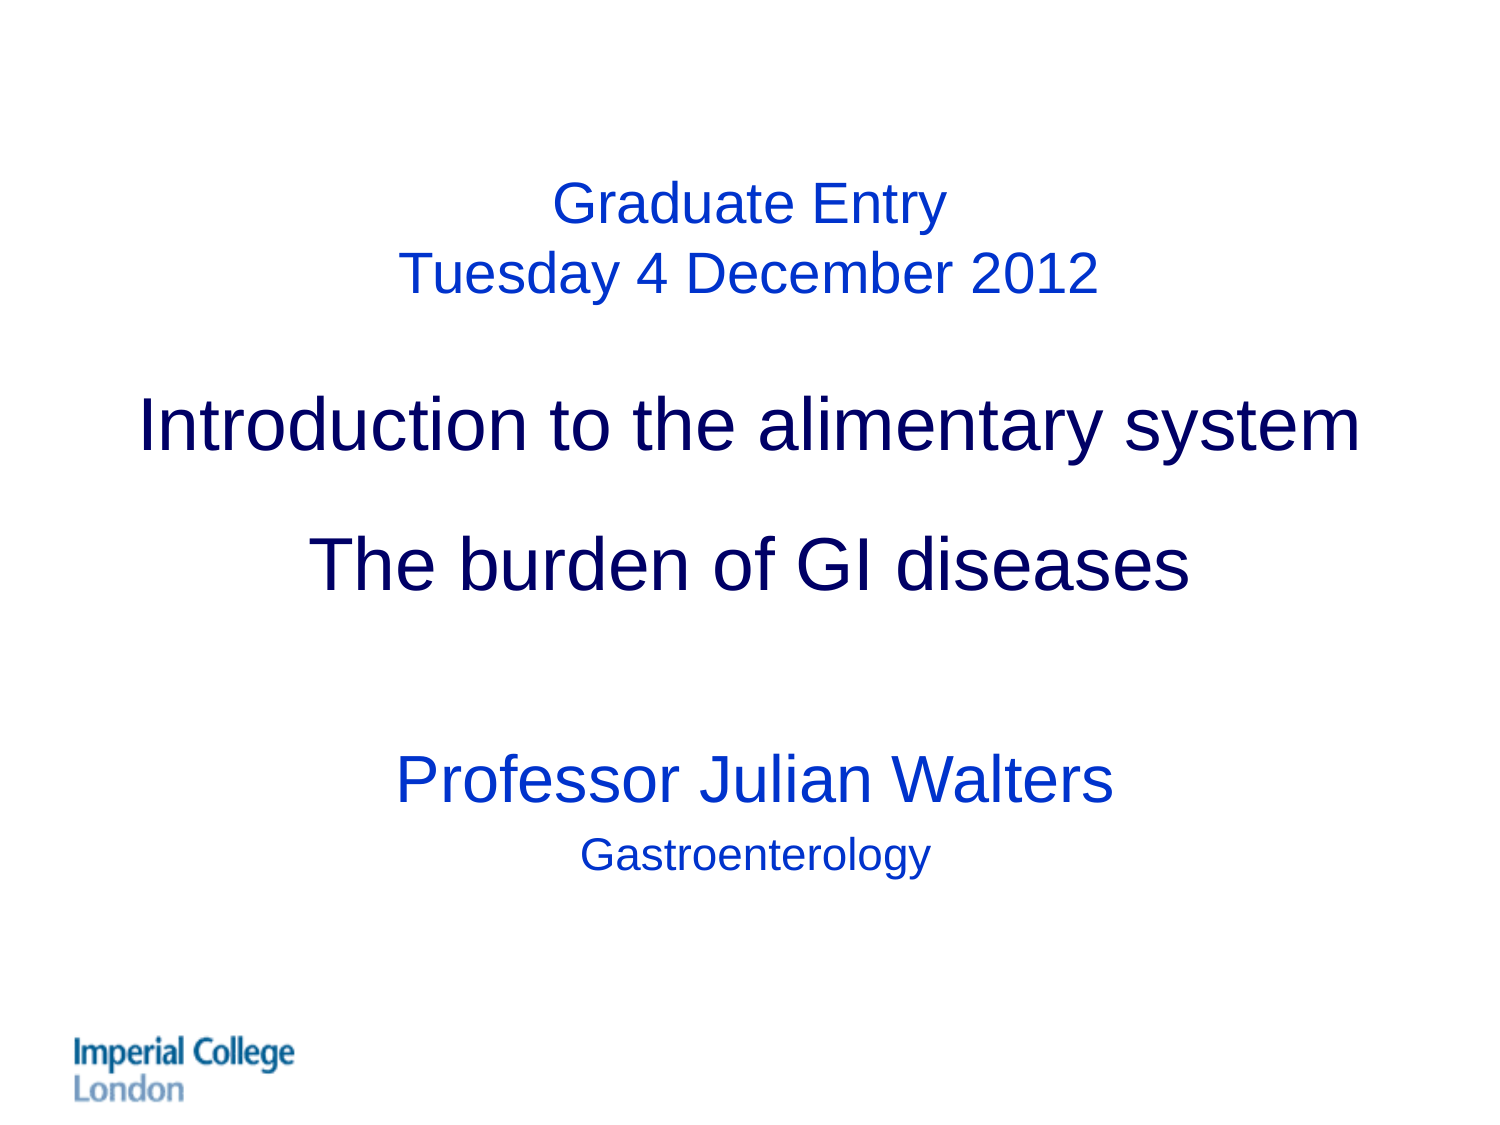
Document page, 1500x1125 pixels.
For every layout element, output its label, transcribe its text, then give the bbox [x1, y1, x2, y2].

subtitle Professor Julian Walters Gastroenterology [159, 727, 1353, 967]
picture [55, 1021, 313, 1125]
title Graduate Entry Tuesday 4 December 2012 Introduction to the alimentary system The burden of GI diseases [50, 160, 1450, 610]
